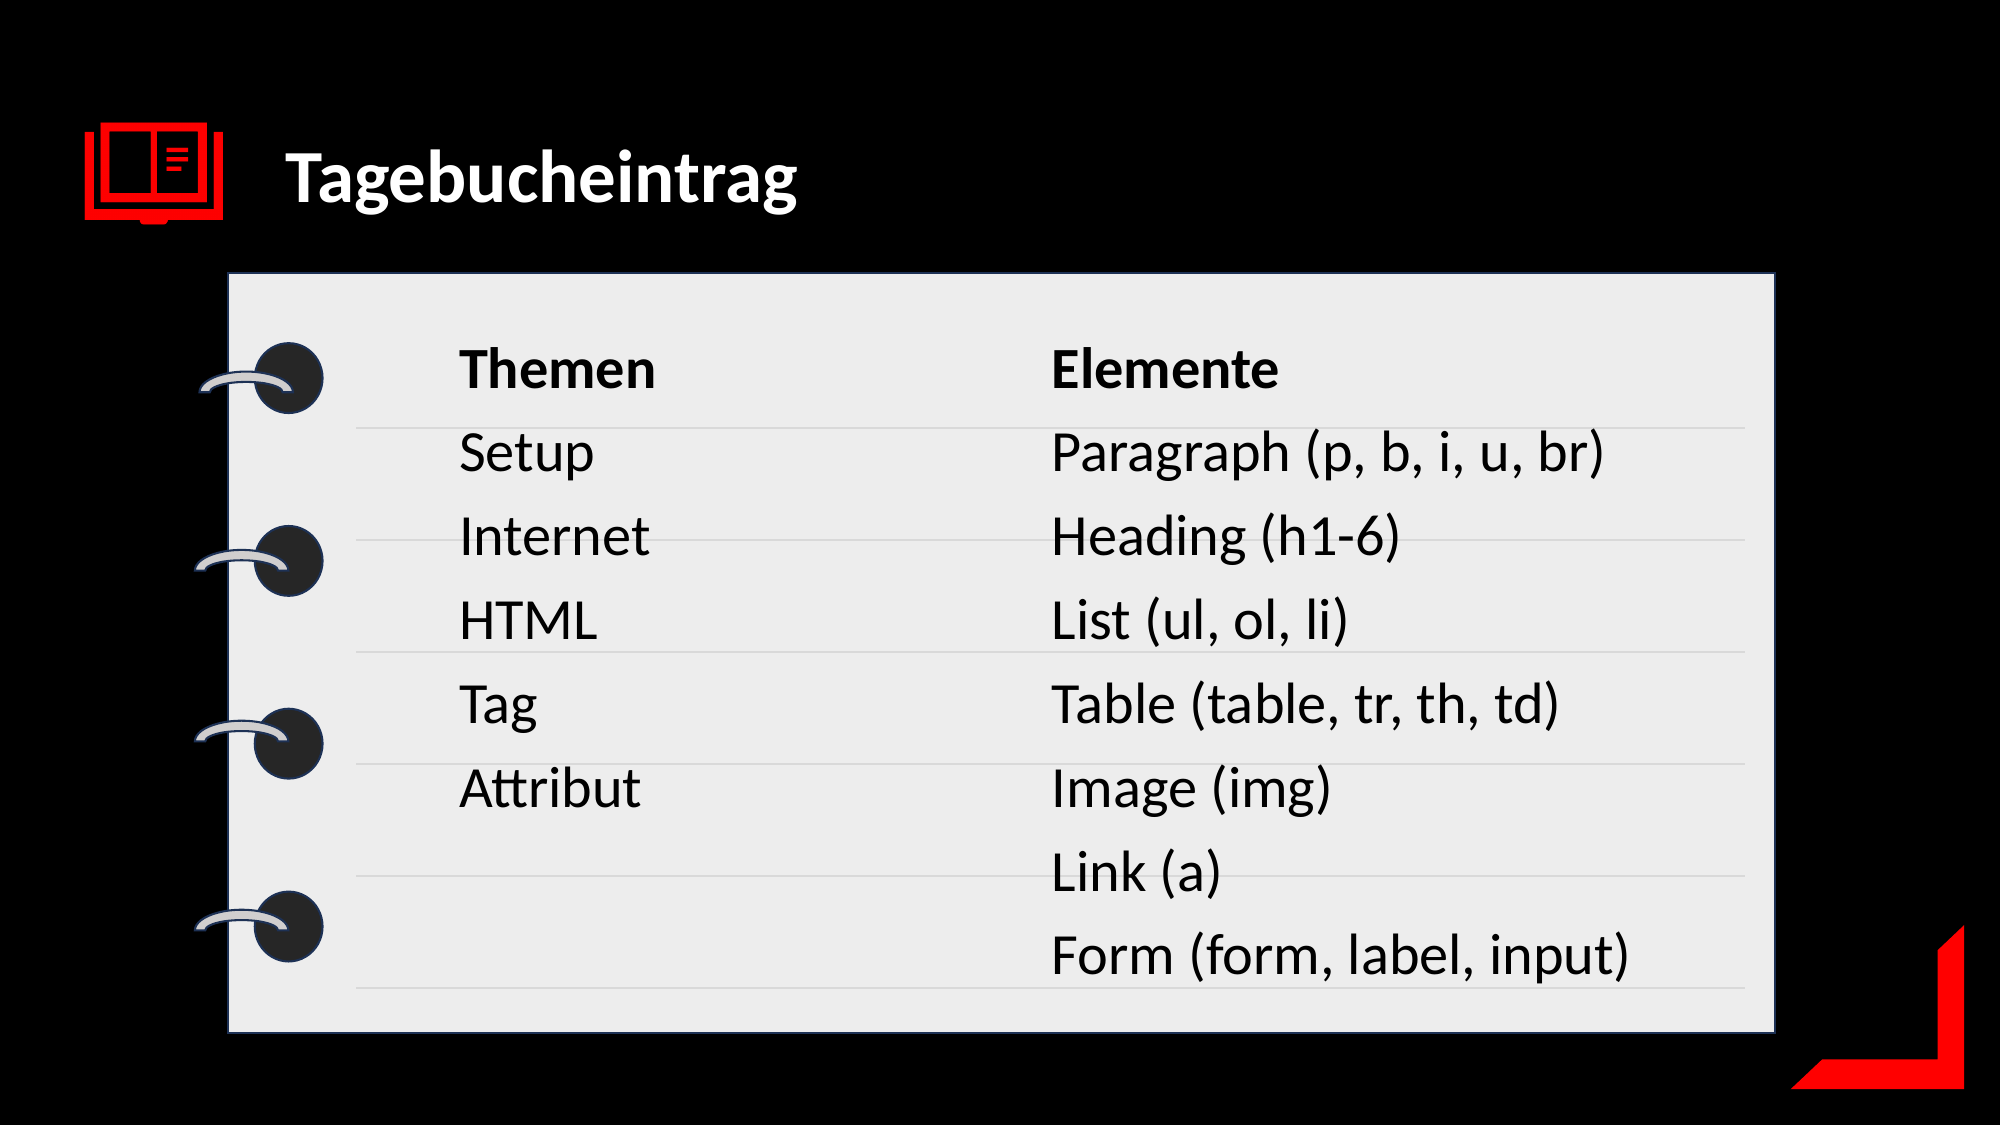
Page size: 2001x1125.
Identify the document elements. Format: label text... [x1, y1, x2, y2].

list Themen Setup Internet HTML Tag Attribut Elemente Paragraph (p, b, i, u, br) Heading (h1-6) List (ul, ol, li) Table (table, tr, th, td) Image (img) Link (a) Form (form, label, input) [444, 361, 1660, 964]
picture [78, 97, 229, 248]
